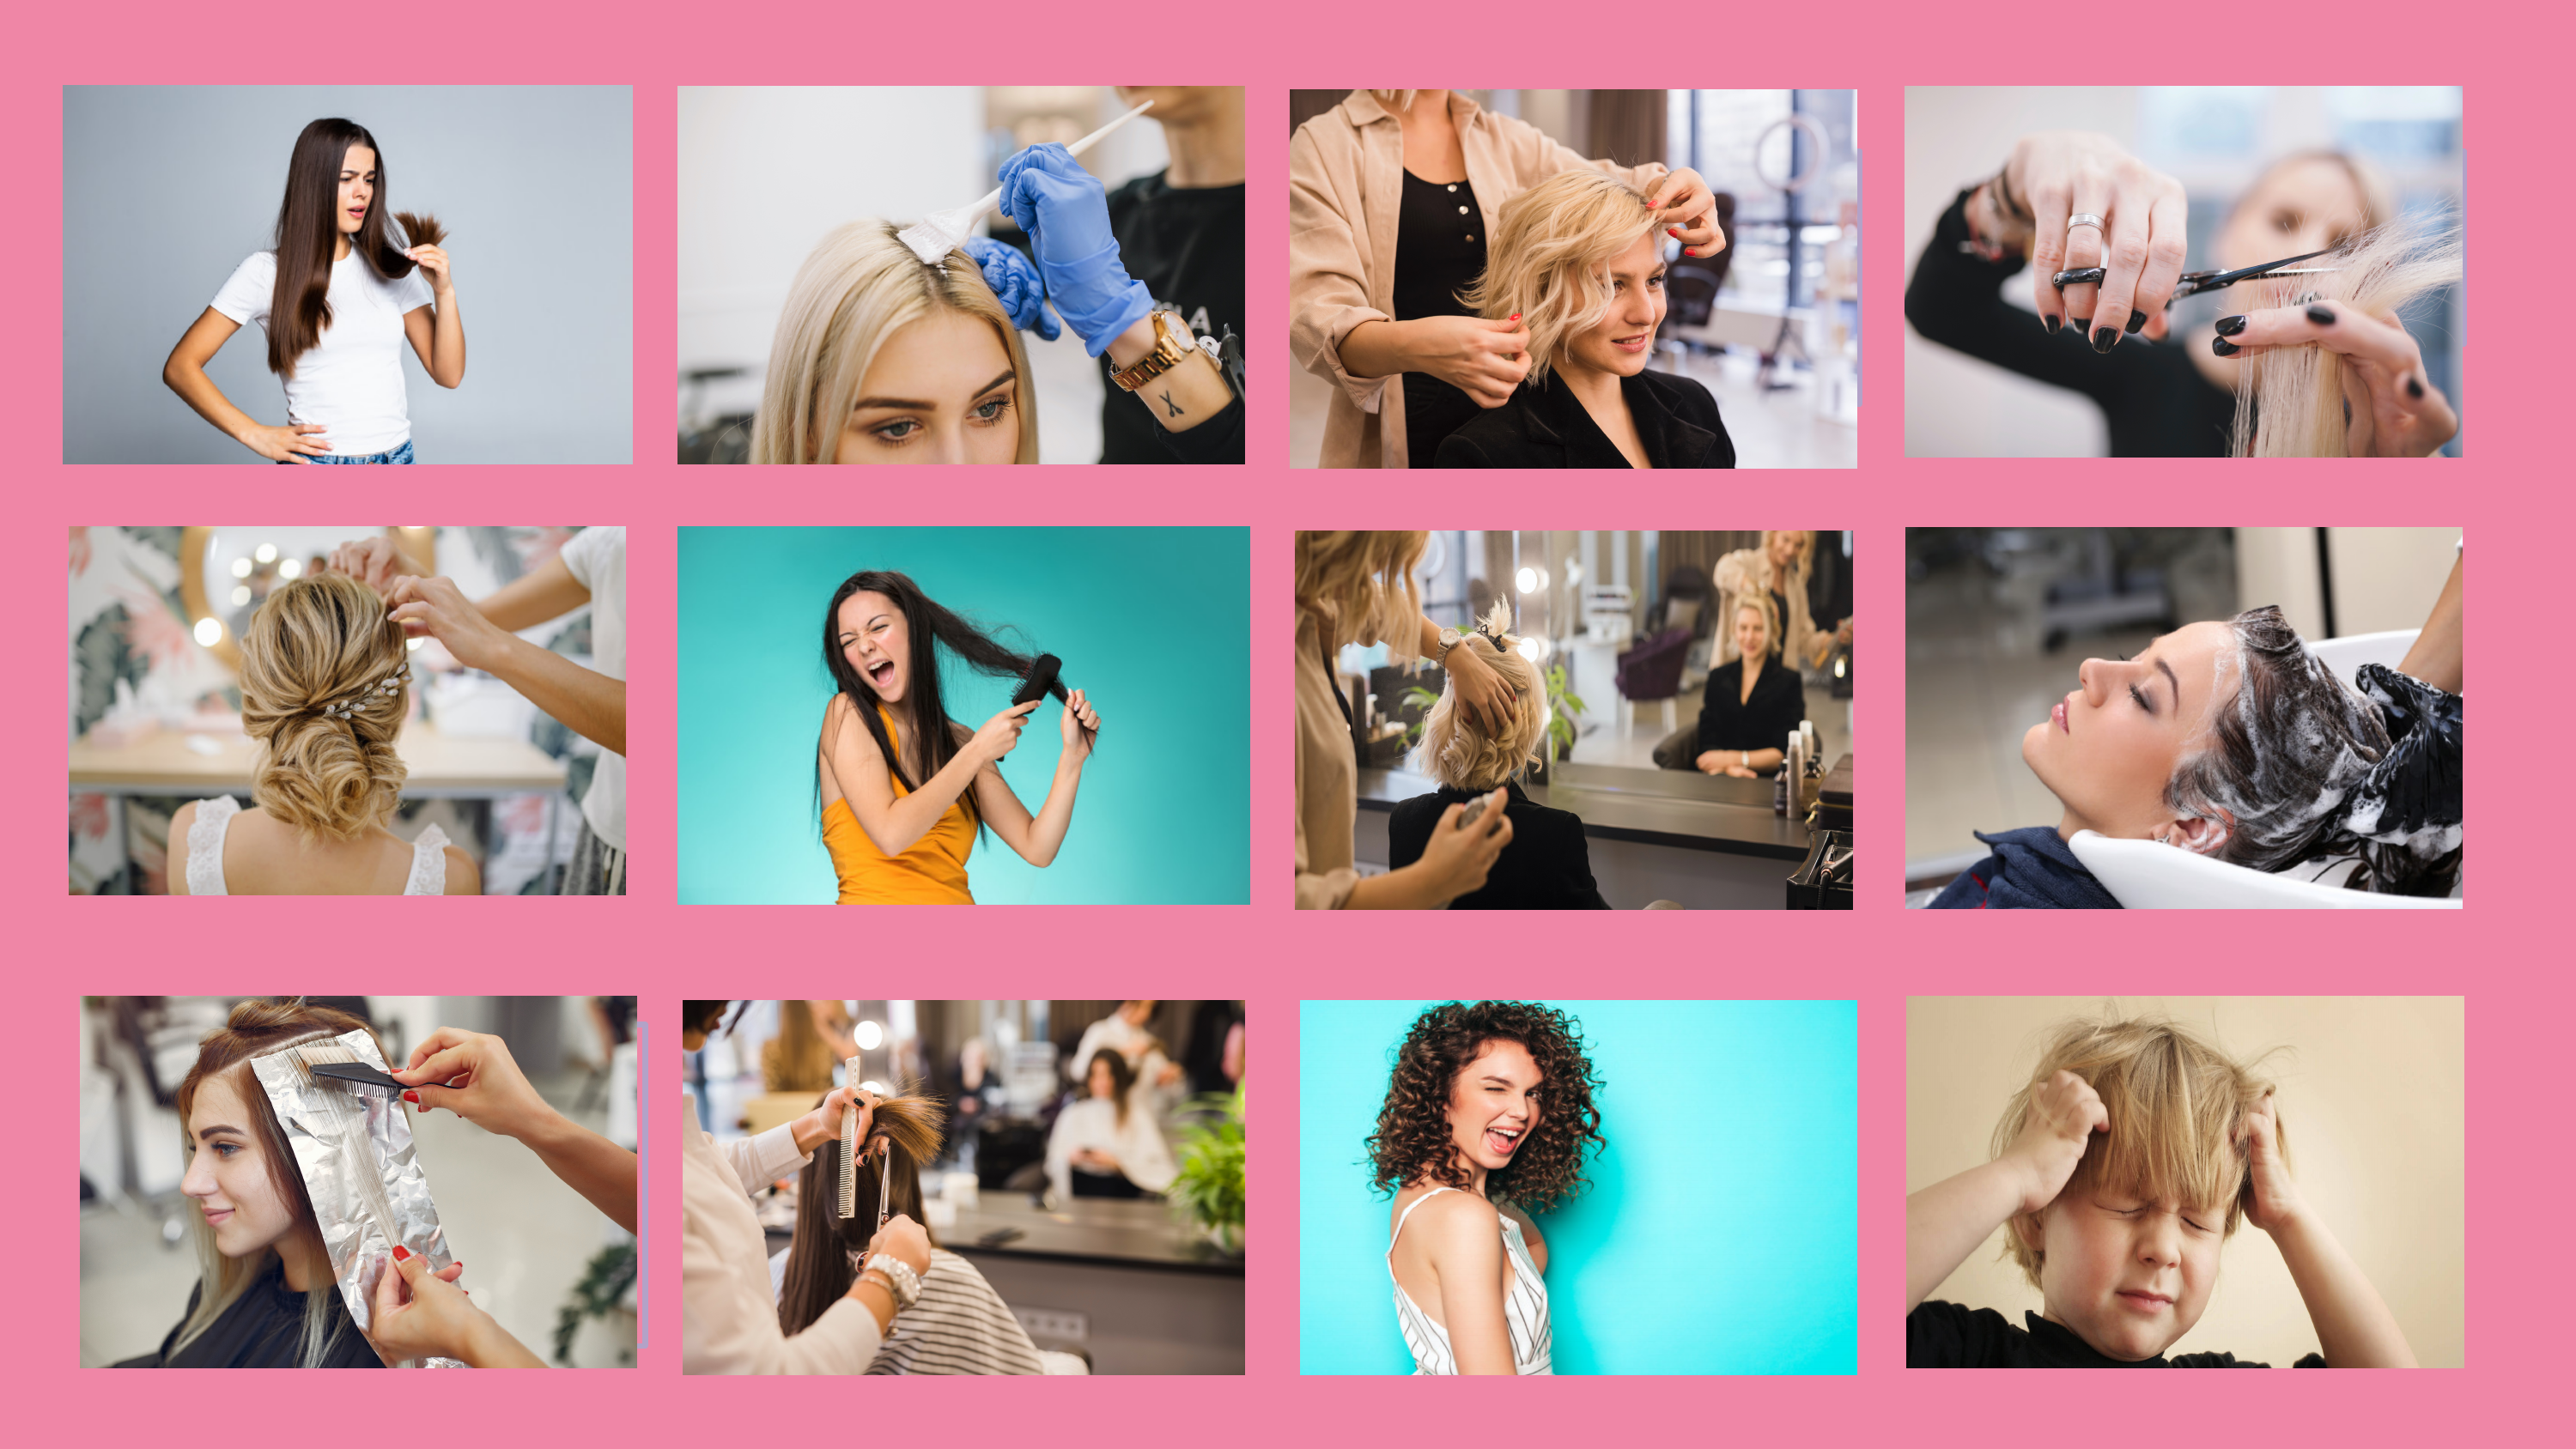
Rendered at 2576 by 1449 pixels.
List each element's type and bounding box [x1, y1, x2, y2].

picture [677, 85, 1245, 464]
picture [62, 85, 633, 464]
picture [1905, 527, 2463, 909]
picture [677, 526, 1250, 906]
picture [1290, 89, 1857, 469]
picture [1300, 1000, 1857, 1376]
picture [69, 526, 627, 896]
picture [1906, 996, 2464, 1368]
picture [1295, 530, 1853, 910]
picture [80, 996, 637, 1368]
text_box [642, 1022, 647, 1348]
picture [682, 1000, 1245, 1376]
picture [1905, 85, 2463, 458]
